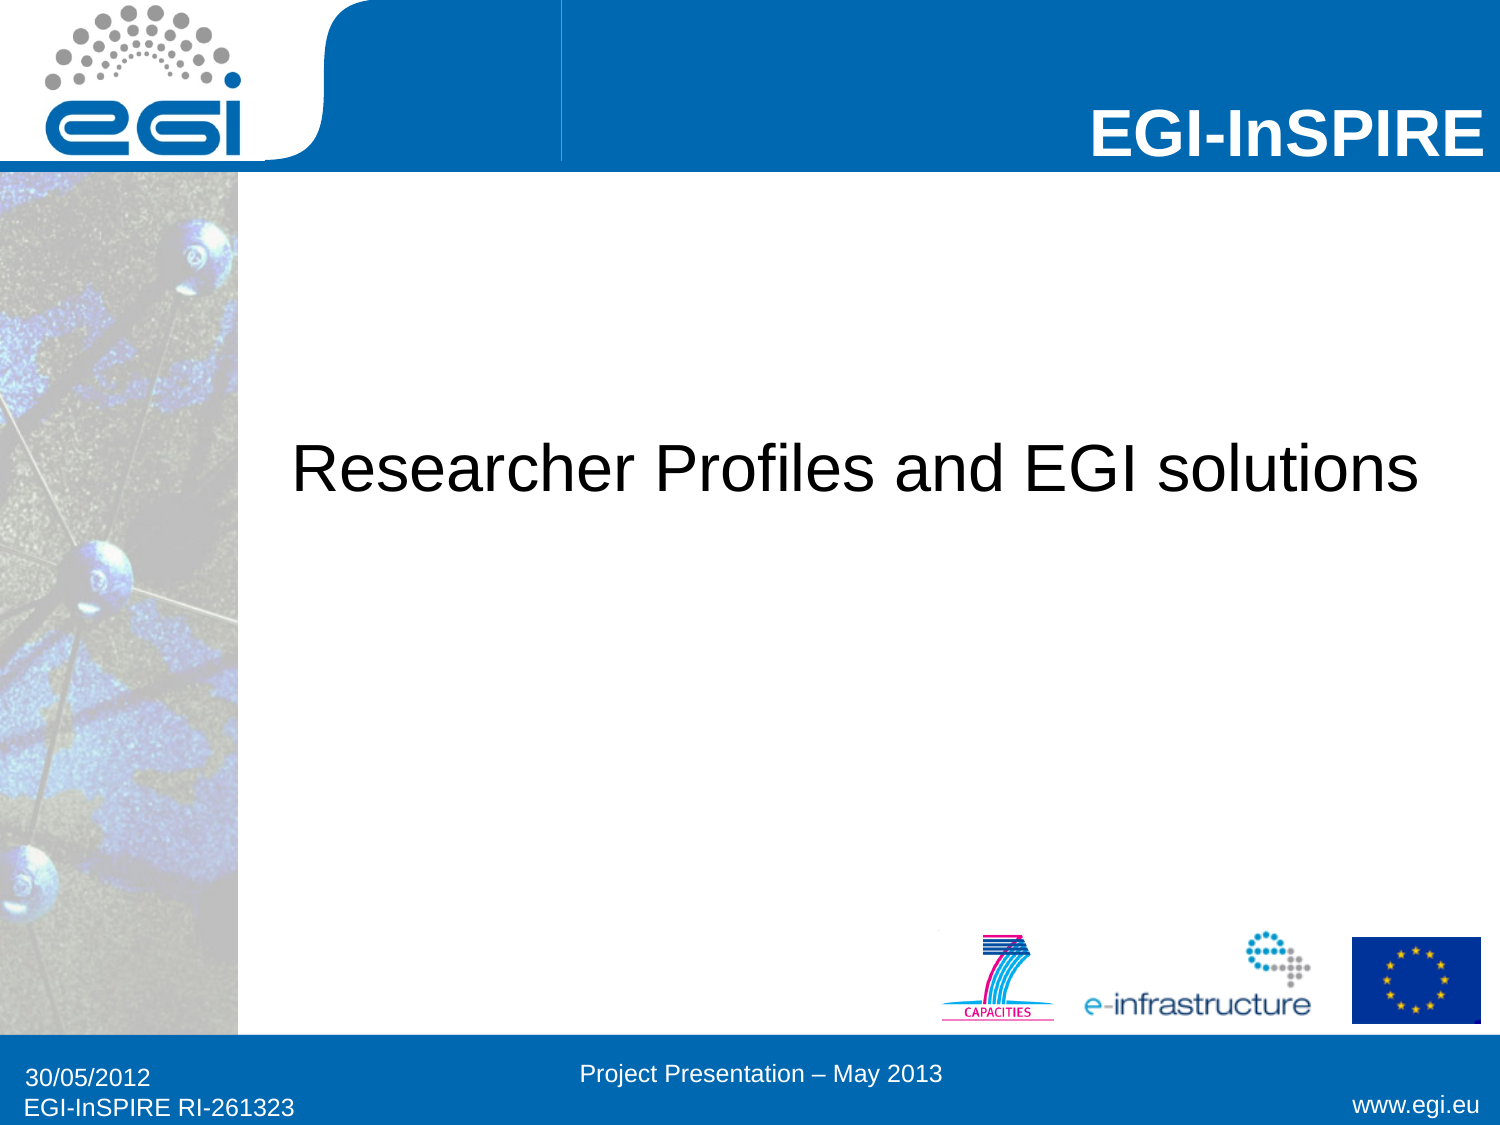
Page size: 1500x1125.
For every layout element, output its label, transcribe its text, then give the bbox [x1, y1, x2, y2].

picture [0, 172, 238, 1034]
picture [1079, 925, 1317, 1022]
title Researcher Profiles and EGI solutions [265, 349, 1447, 591]
picture [1352, 937, 1481, 1024]
picture [0, 0, 265, 161]
footer Project Presentation – May 2013 [395, 1042, 1128, 1103]
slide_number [10, 1046, 361, 1106]
